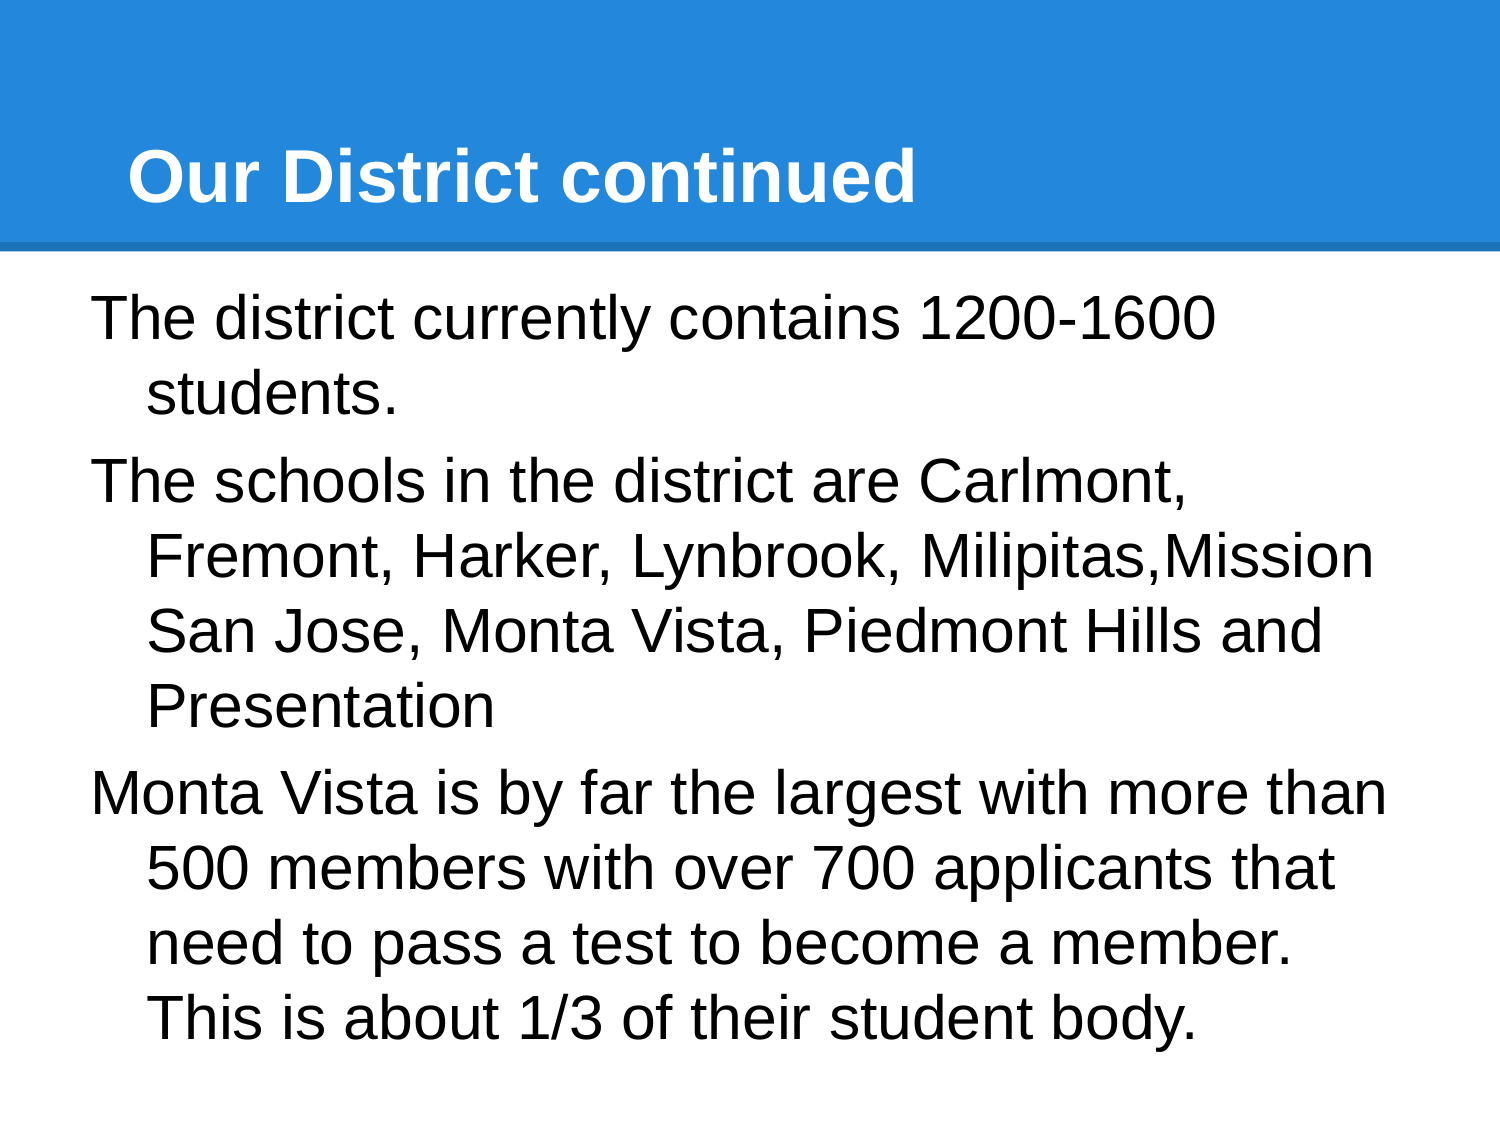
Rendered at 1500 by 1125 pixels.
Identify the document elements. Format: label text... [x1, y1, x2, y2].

list The district currently contains 1200-1600 students. The schools in the district are Carlmont, Fremont, Harker, Lynbrook, Milipitas,Mission San Jose, Monta Vista, Piedmont Hills and Presentation Monta Vista is by far the largest with more than 500 members with over 700 applicants that need to pass a test to become a member. This is about 1/3 of their student body. [75, 262, 1425, 1068]
title Our District continued [75, 14, 1425, 233]
